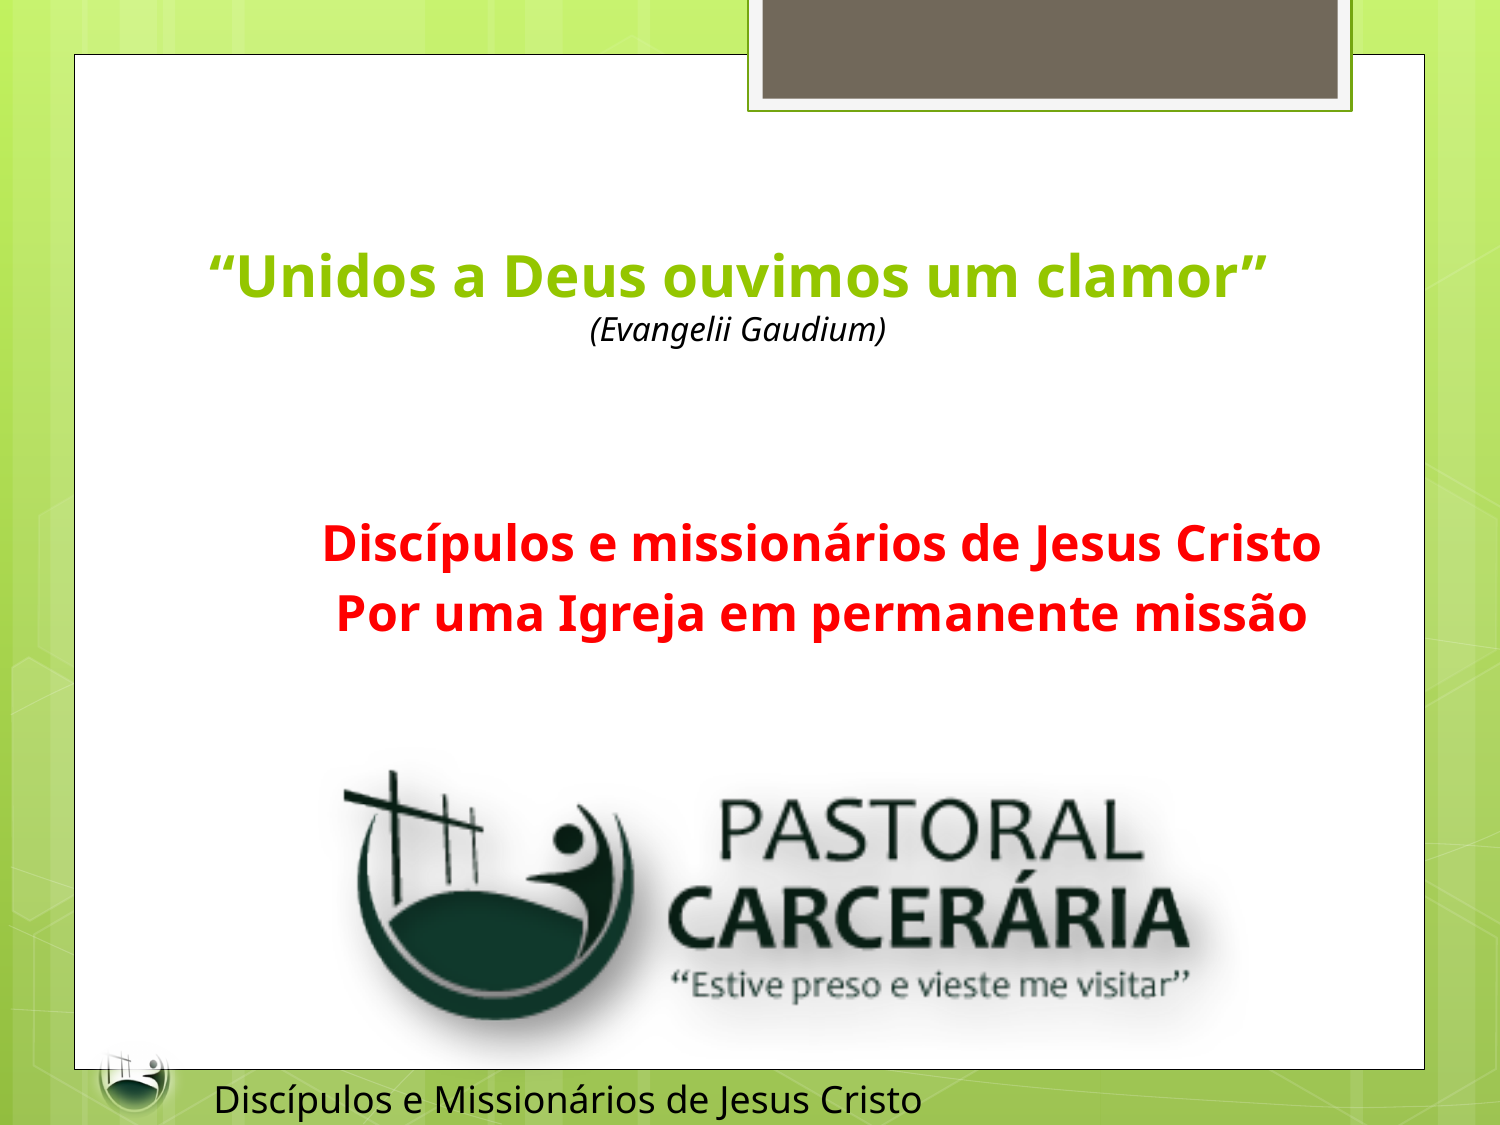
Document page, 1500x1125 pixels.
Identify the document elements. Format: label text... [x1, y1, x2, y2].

picture [339, 749, 1200, 1046]
list Discípulos e missionários de Jesus Cristo Por uma Igreja em permanente missão [246, 503, 1388, 709]
text_box Discípulos e Missionários de Jesus Cristo [200, 1068, 1026, 1125]
picture [75, 1036, 196, 1125]
title “Unidos a Deus ouvimos um clamor” (Evangelii Gaudium) [64, 168, 1412, 357]
